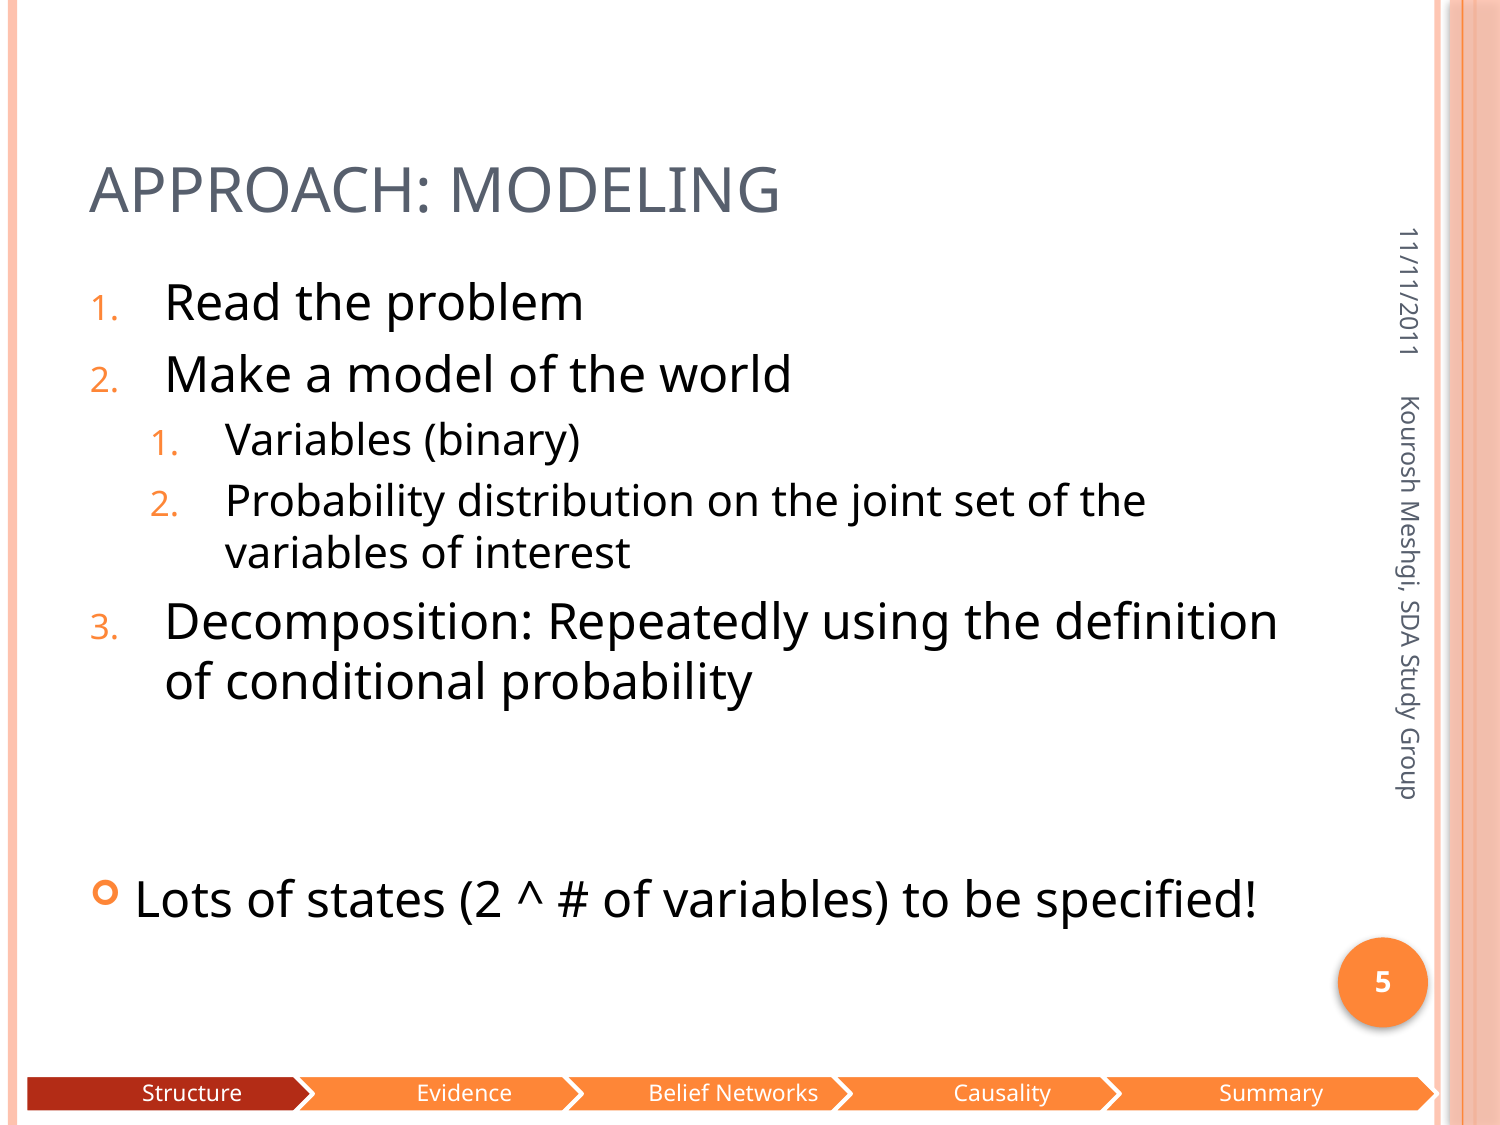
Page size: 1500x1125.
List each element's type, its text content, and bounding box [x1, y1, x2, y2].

slide_number 5 [1333, 940, 1434, 1027]
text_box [24, 1074, 1438, 1113]
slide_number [1378, 43, 1442, 374]
footer Kourosh Meshgi, SDA Study Group [1379, 380, 1440, 906]
title Approach: Modeling [75, 45, 1300, 233]
list Read the problem Make a model of the world Variables (binary) Probability distribution on the joint set of the variables of interest Decomposition: Repeatedly using the definition of conditional probability Lots of states (2 ^ # of variables) to be specified! [75, 262, 1300, 1062]
